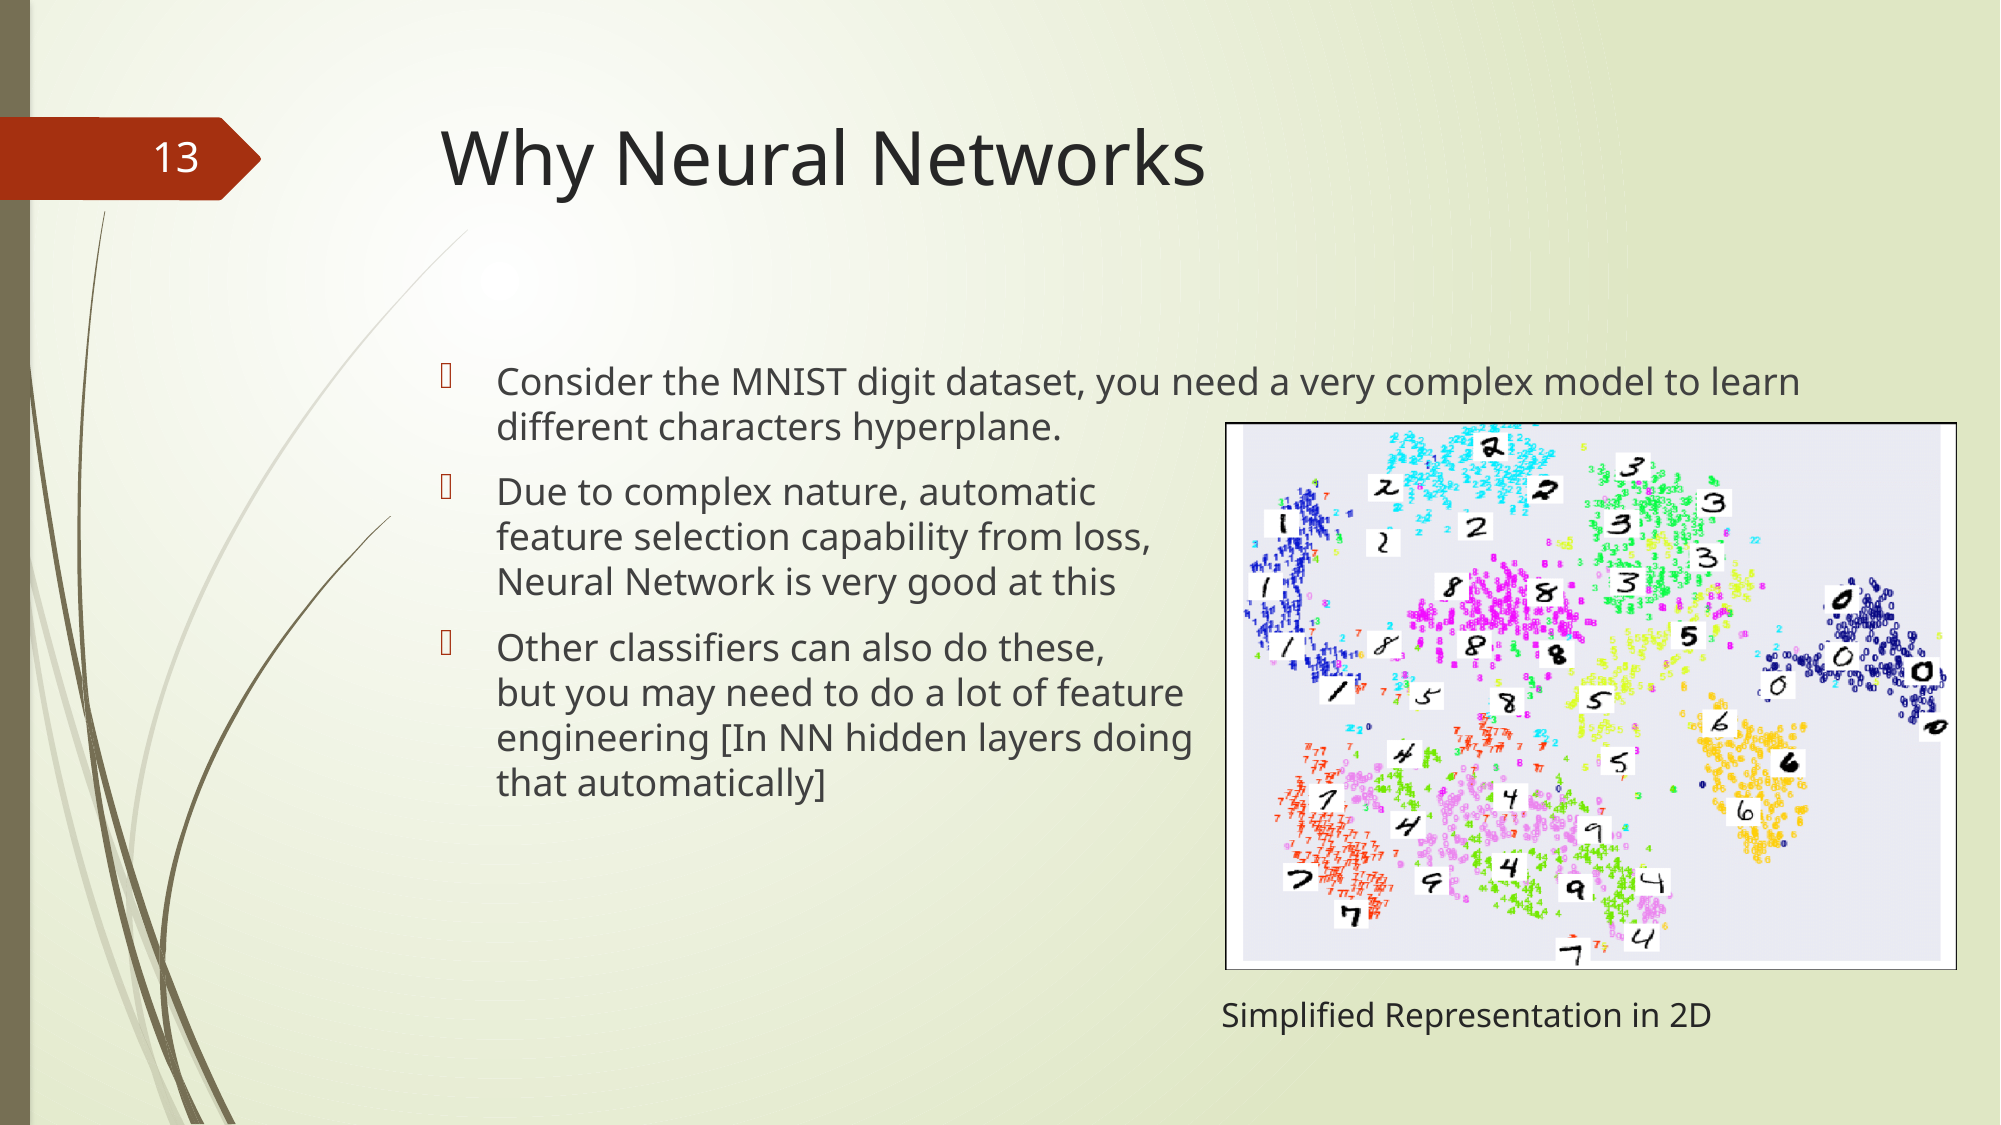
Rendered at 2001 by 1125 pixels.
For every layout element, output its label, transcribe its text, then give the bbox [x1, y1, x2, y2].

picture [1225, 422, 1957, 970]
list Consider the MNIST digit dataset, you need a very complex model to learn different characters hyperplane. Due to complex nature, automatic feature selection capability from loss, Neural Network is very good at this Other classifiers can also do these, but you may need to do a lot of feature engineering [In NN hidden layers doing that automatically] [424, 350, 1888, 970]
text_box Simplified Representation in 2D [1206, 986, 1734, 1080]
title Why Neural Networks [425, 102, 1888, 313]
slide_number 13 [87, 129, 216, 190]
